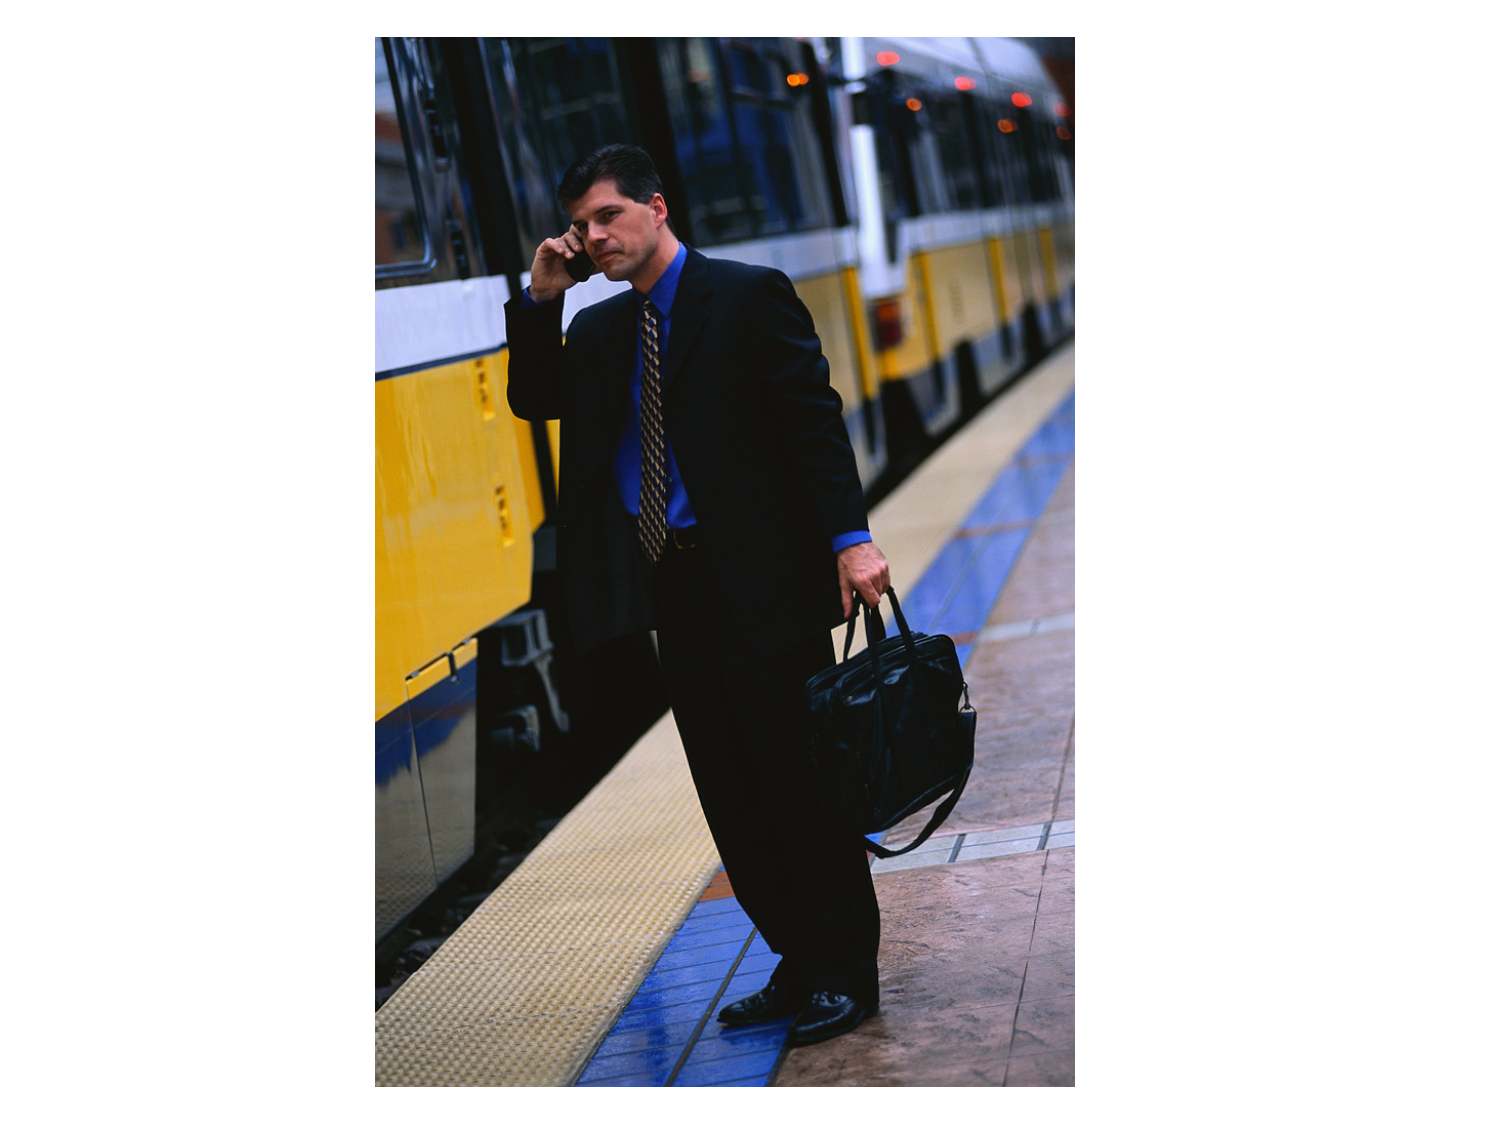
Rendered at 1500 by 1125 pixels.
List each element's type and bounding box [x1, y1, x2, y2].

picture [374, 37, 1076, 1088]
